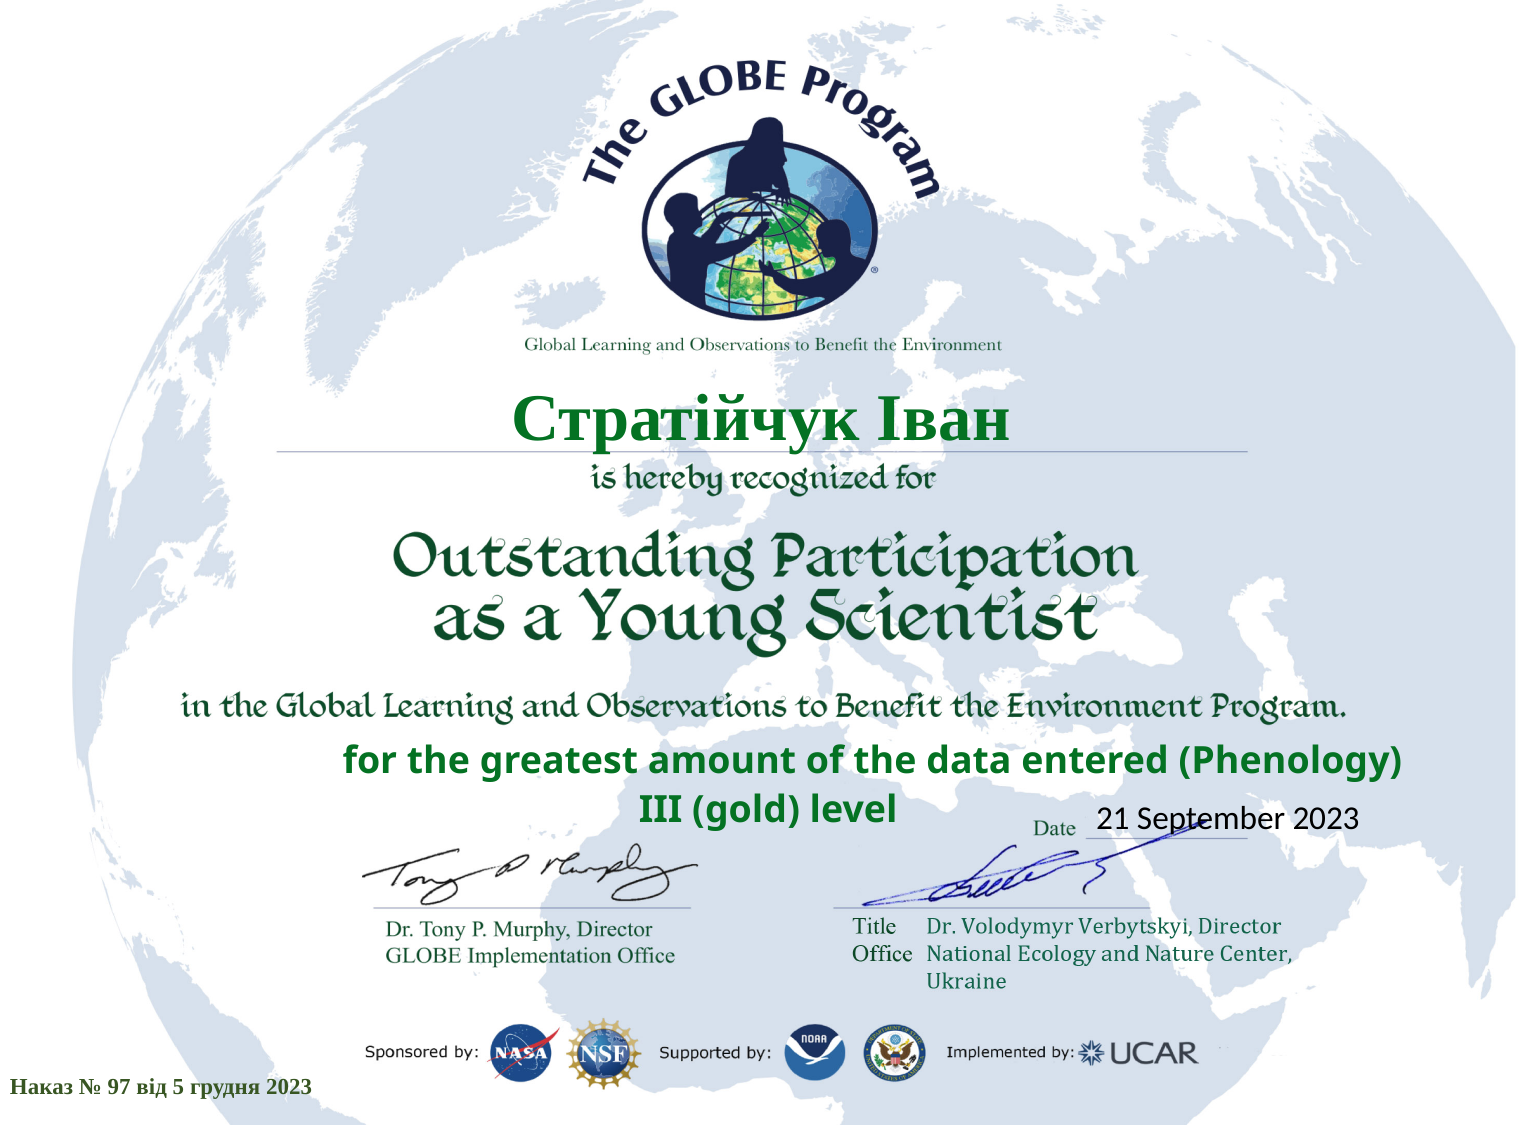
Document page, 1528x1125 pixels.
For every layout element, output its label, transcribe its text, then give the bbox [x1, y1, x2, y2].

text_box ІІІ (gold) level [624, 789, 996, 837]
text_box Наказ № 97 від 5 грудня 2023 [0, 1064, 349, 1107]
text_box [0, 0, 1528, 1125]
text_box 21 September 2023 [1081, 788, 1453, 844]
text_box Стратійчук Іван [496, 366, 1031, 462]
text_box for the greatest amount of the data entered (Phenology) [327, 728, 1479, 789]
